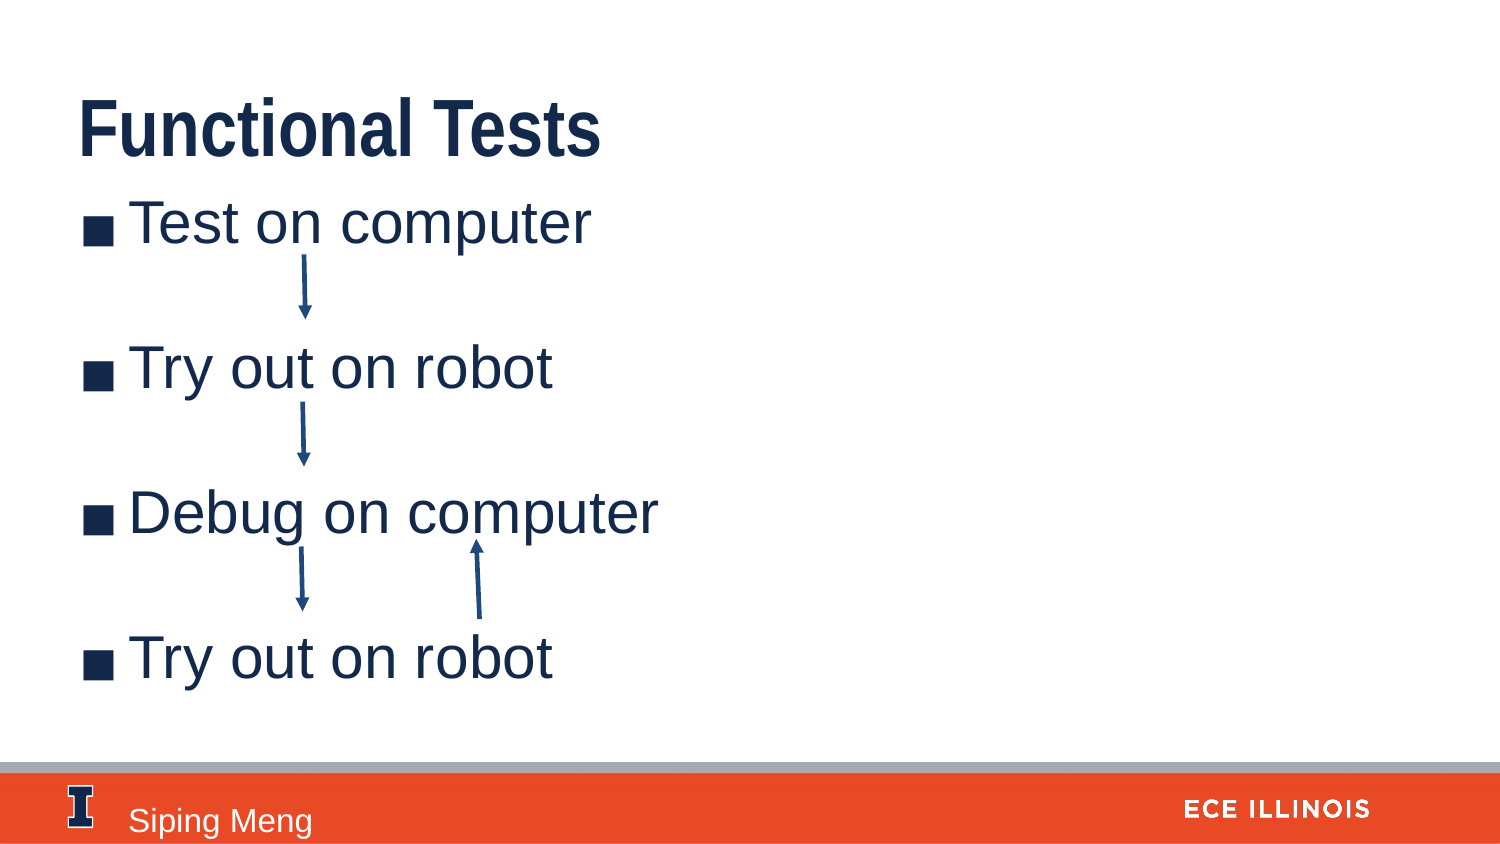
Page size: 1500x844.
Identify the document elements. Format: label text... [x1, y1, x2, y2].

picture [0, 762, 1500, 832]
picture [1185, 799, 1369, 818]
text_box Siping Meng [115, 793, 429, 837]
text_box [475, 538, 480, 620]
list Functional Tests [66, 68, 1438, 148]
list Test on computer Try out on robot Debug on computer Try out on robot [66, 177, 1446, 729]
